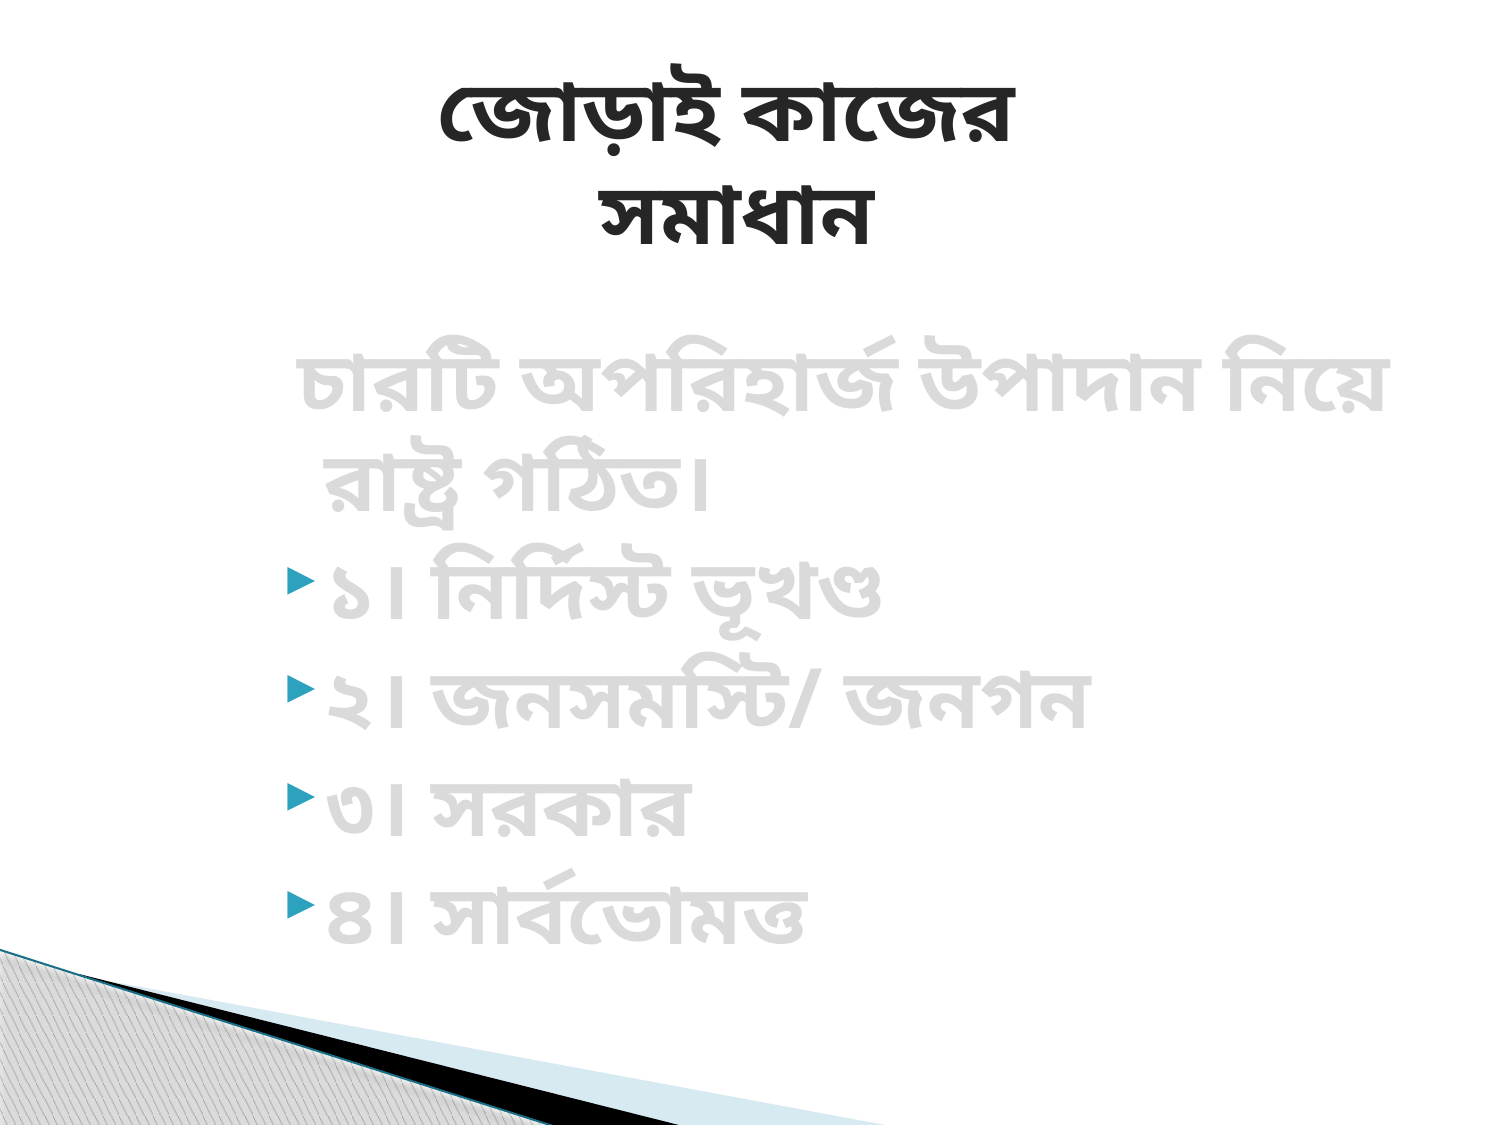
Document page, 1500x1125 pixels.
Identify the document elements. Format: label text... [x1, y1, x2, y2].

list চারটি অপরিহার্জ উপাদান নিয়ে রাষ্ট্র গঠিত। ১। নির্দিস্ট ভূখণ্ড ২। জনসমস্টি/ জনগন ৩। সরকার ৪। সার্বভোমত্ত [249, 320, 1500, 1035]
title জোড়াই কাজের সমাধান [275, 50, 1200, 268]
